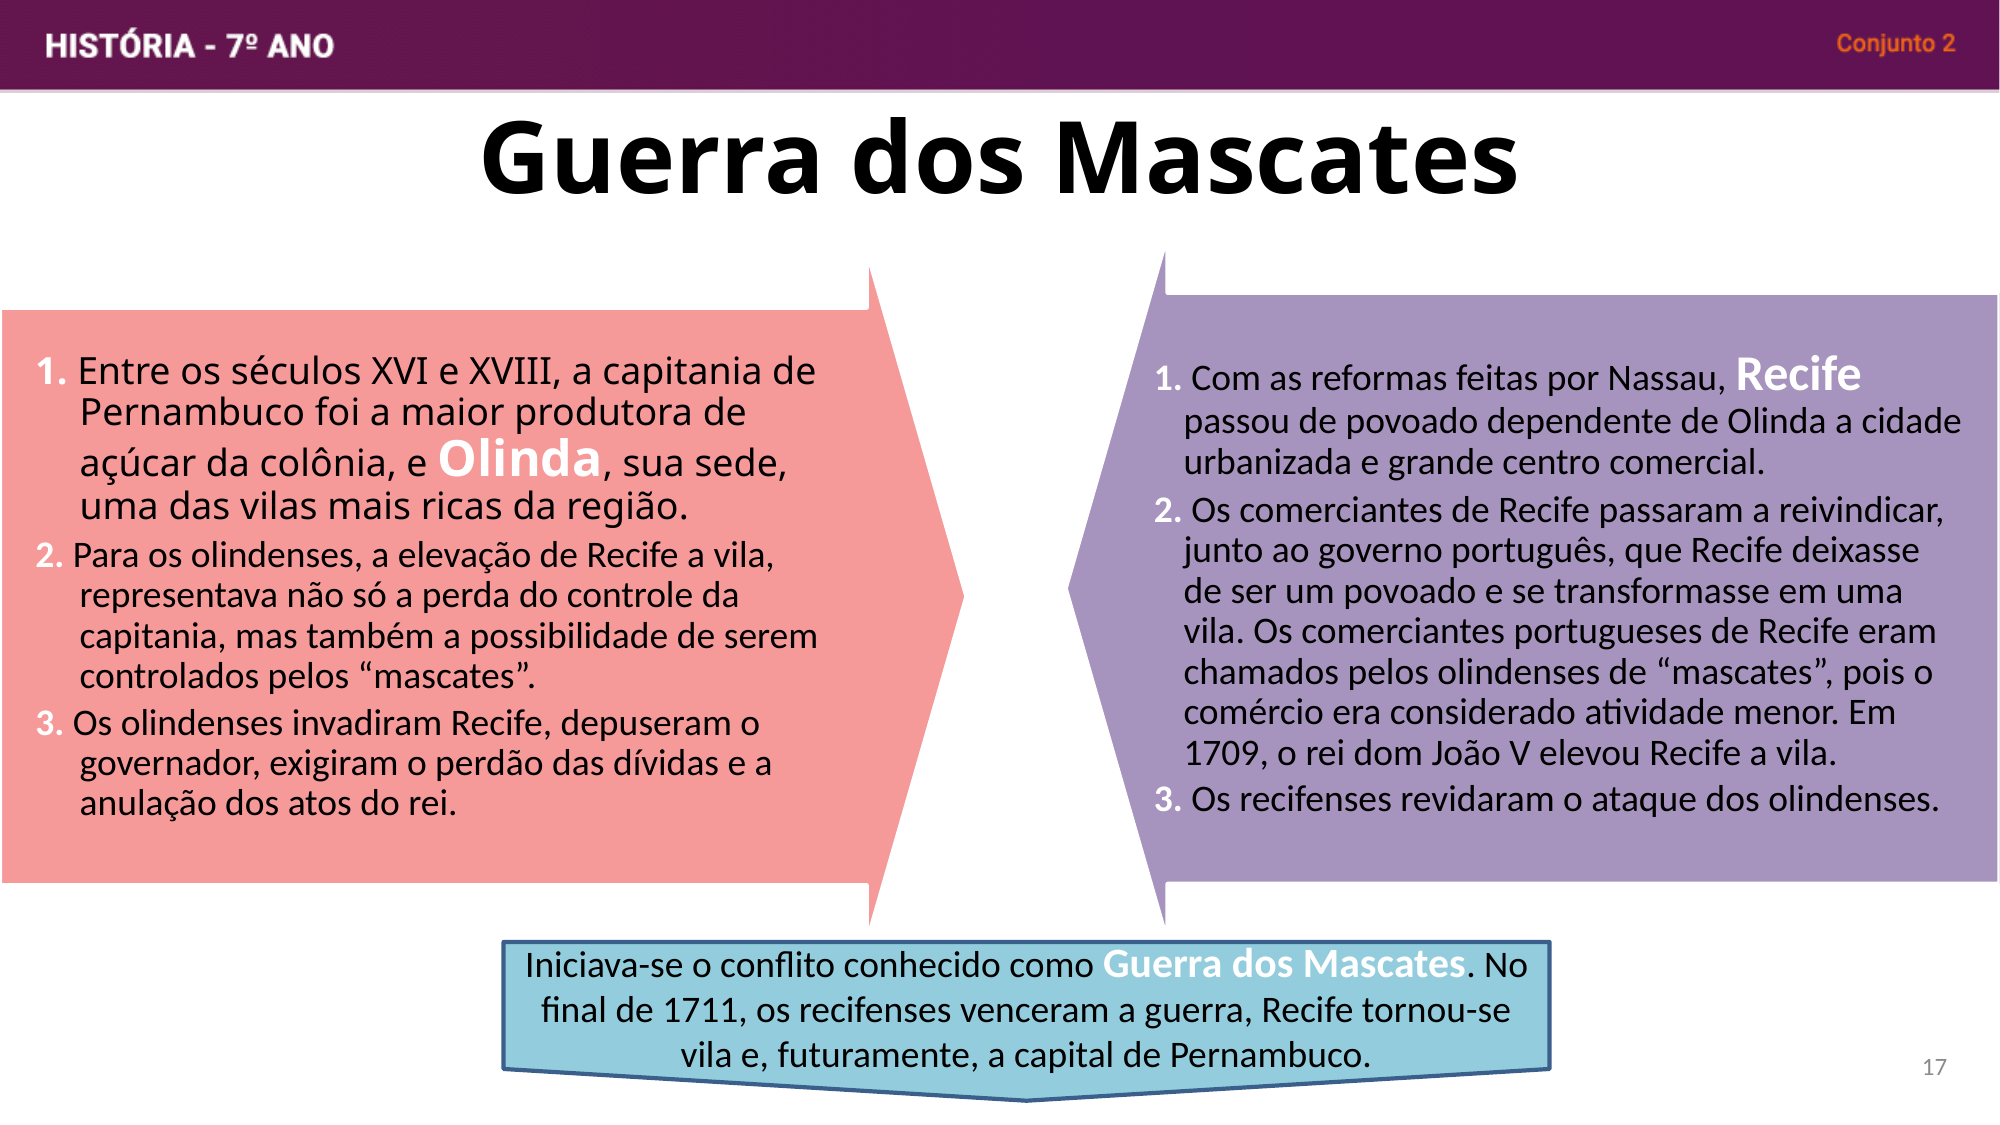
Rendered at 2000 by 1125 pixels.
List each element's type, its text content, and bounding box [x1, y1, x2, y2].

text_box Iniciava-se o conflito conhecido como Guerra dos Mascates. No final de 1711, os recifenses venceram a guerra, Recife tornou-se vila e, futuramente, a capital de Pernambuco. [501, 954, 1552, 1103]
picture [0, 0, 2000, 93]
slide_number 17 [1495, 1035, 1963, 1096]
title Guerra dos Mascates [99, 104, 1900, 243]
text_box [0, 246, 1990, 943]
